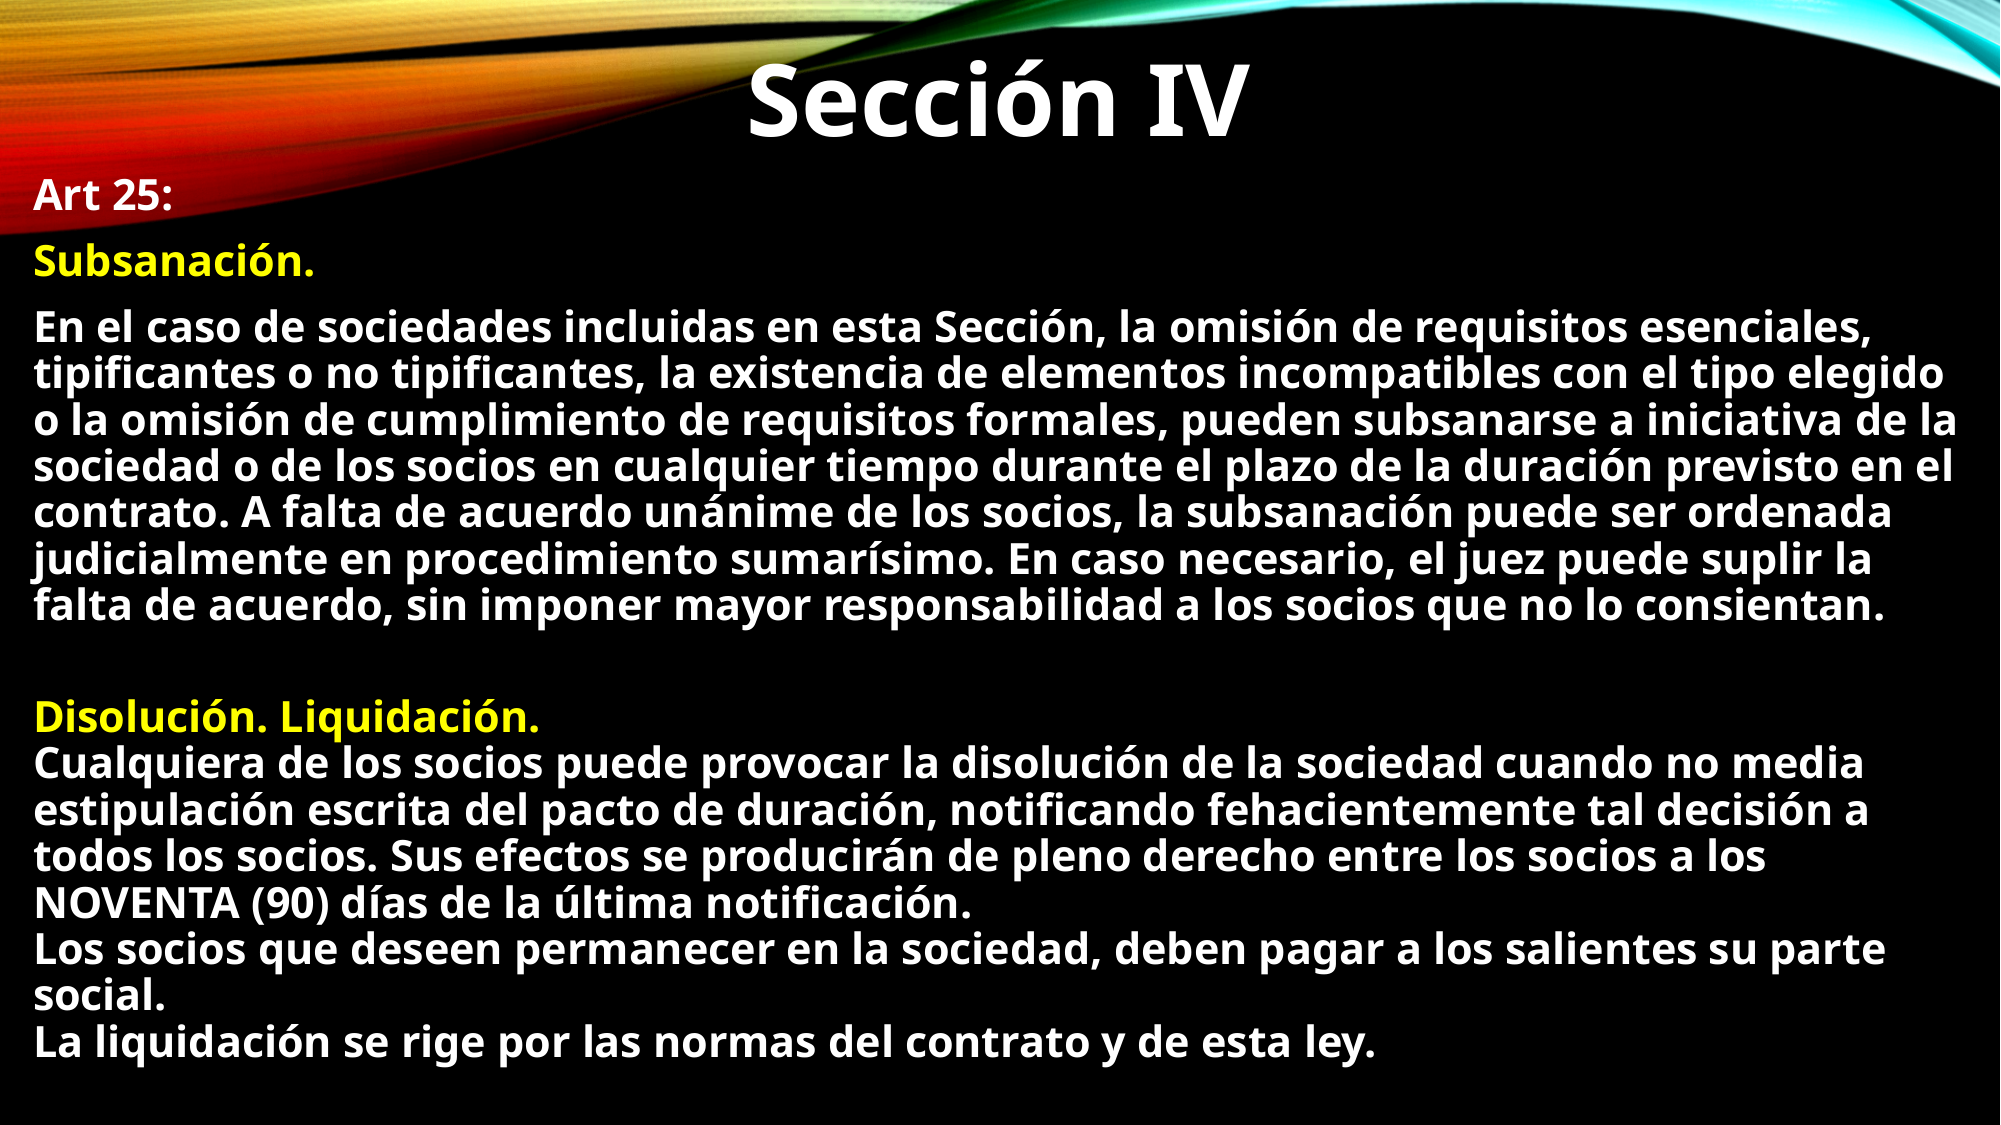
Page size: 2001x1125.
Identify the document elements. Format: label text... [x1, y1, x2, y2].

picture [0, 0, 2000, 237]
list Art 25: Subsanación. En el caso de sociedades incluidas en esta Sección, la omisión de requisitos esenciales, tipificantes o no tipificantes, la existencia de elementos incompatibles con el tipo elegido o la omisión de cumplimiento de requisitos formales, pueden subsanarse a iniciativa de la sociedad o de los socios en cualquier tiempo durante el plazo de la duración previsto en el contrato. A falta de acuerdo unánime de los socios, la subsanación puede ser ordenada judicialmente en procedimiento sumarísimo. En caso necesario, el juez puede suplir la falta de acuerdo, sin imponer mayor responsabilidad a los socios que no lo consientan. Disolución. Liquidación. Cualquiera de los socios puede provocar la disolución de la sociedad cuando no media estipulación escrita del pacto de duración, notificando fehacientemente tal decisión a todos los socios. Sus efectos se producirán de pleno derecho entre los socios a los NOVENTA (90) días de la última notificación. Los socios que deseen permanecer en la sociedad, deben pagar a los salientes su parte social. La liquidación se rige por las normas del contrato y de esta ley. [18, 165, 1980, 1098]
text_box Sección IV [44, 29, 1954, 165]
